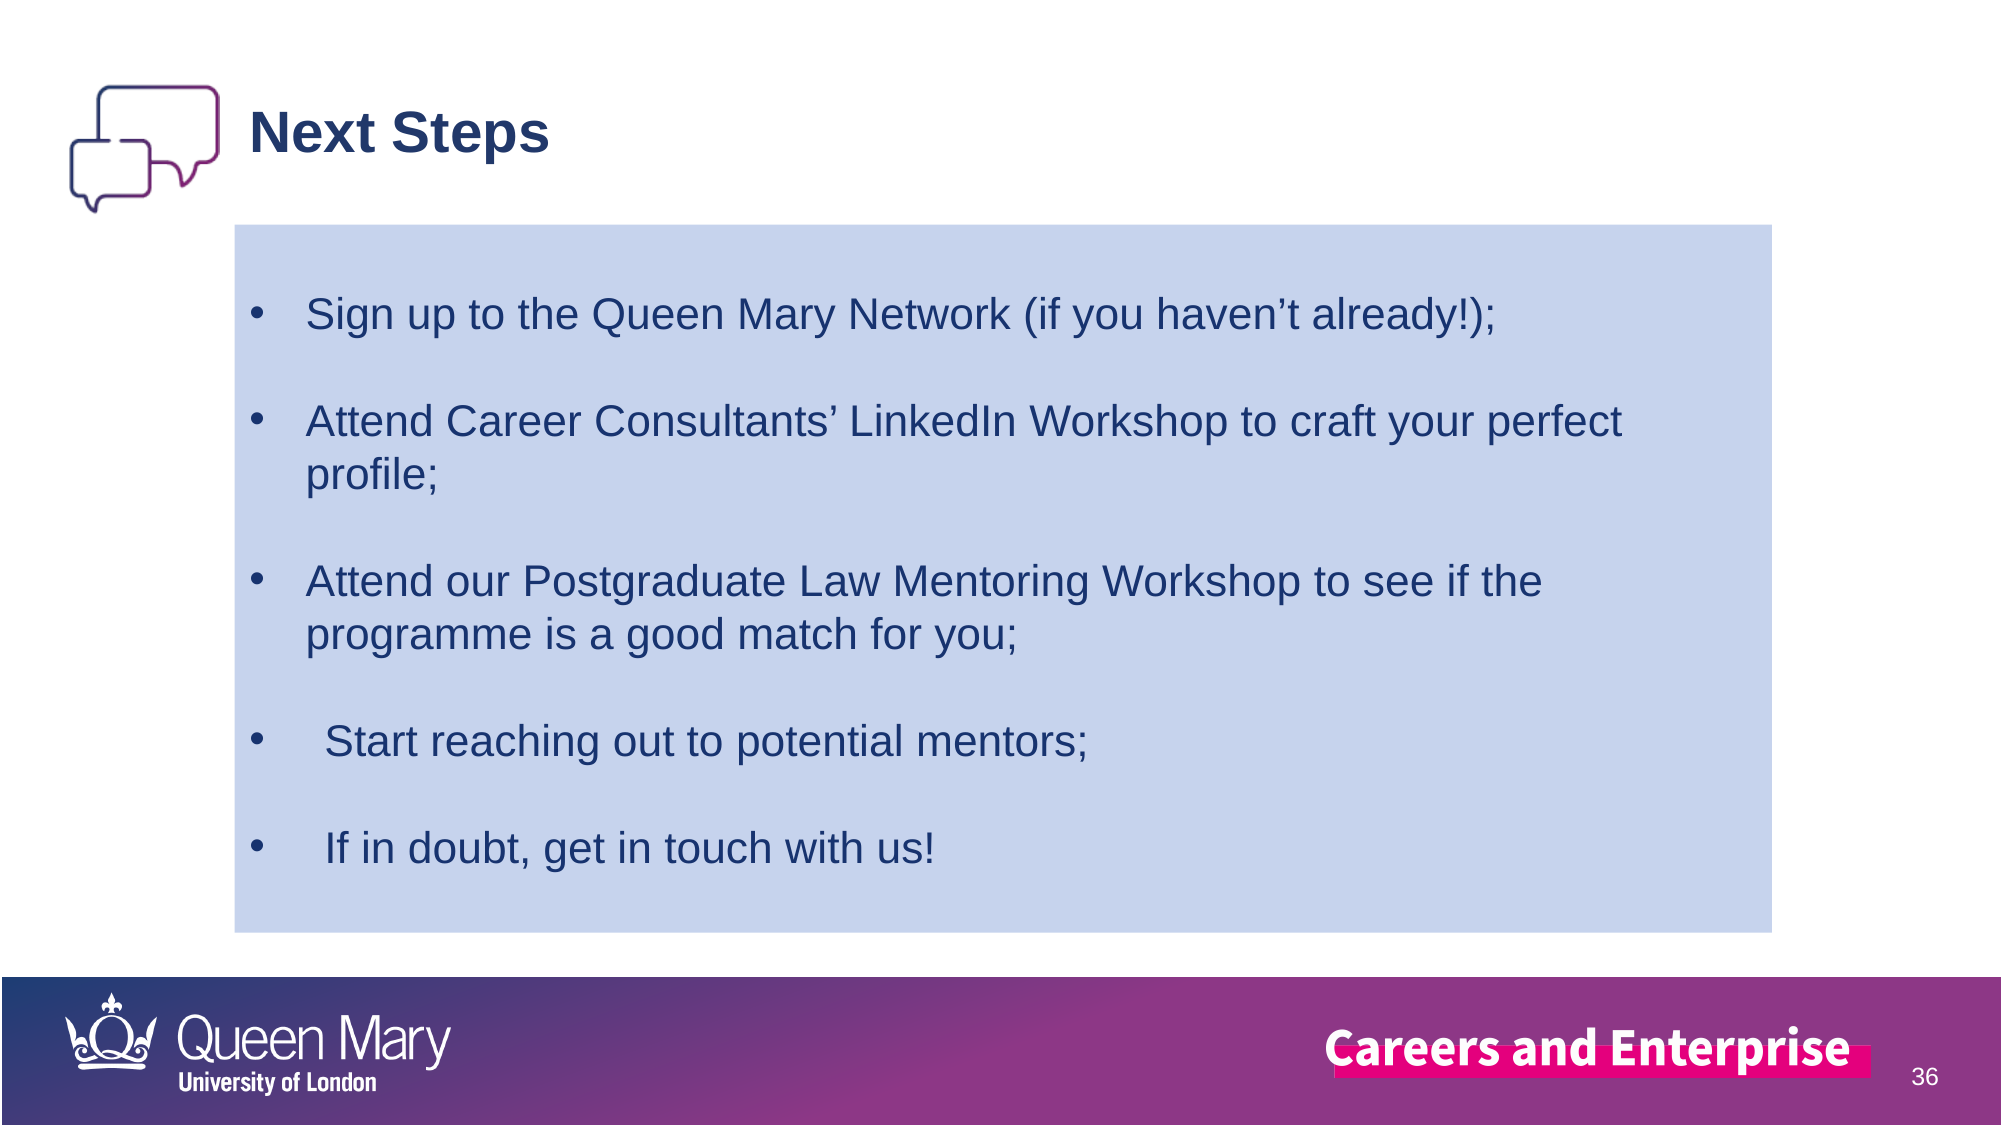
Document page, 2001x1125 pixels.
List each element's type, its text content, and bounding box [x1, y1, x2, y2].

text_box Sign up to the Queen Mary Network (if you haven’t already!); Attend Career Consultants’ LinkedIn Workshop to craft your perfect profile; Attend our Postgraduate Law Mentoring Workshop to see if the programme is a good match for you; Start reaching out to potential mentors; If in doubt, get in touch with us! [234, 224, 1772, 933]
list Next Steps [234, 86, 1901, 237]
picture [1326, 1026, 1871, 1078]
picture [65, 992, 451, 1096]
picture [69, 74, 220, 225]
